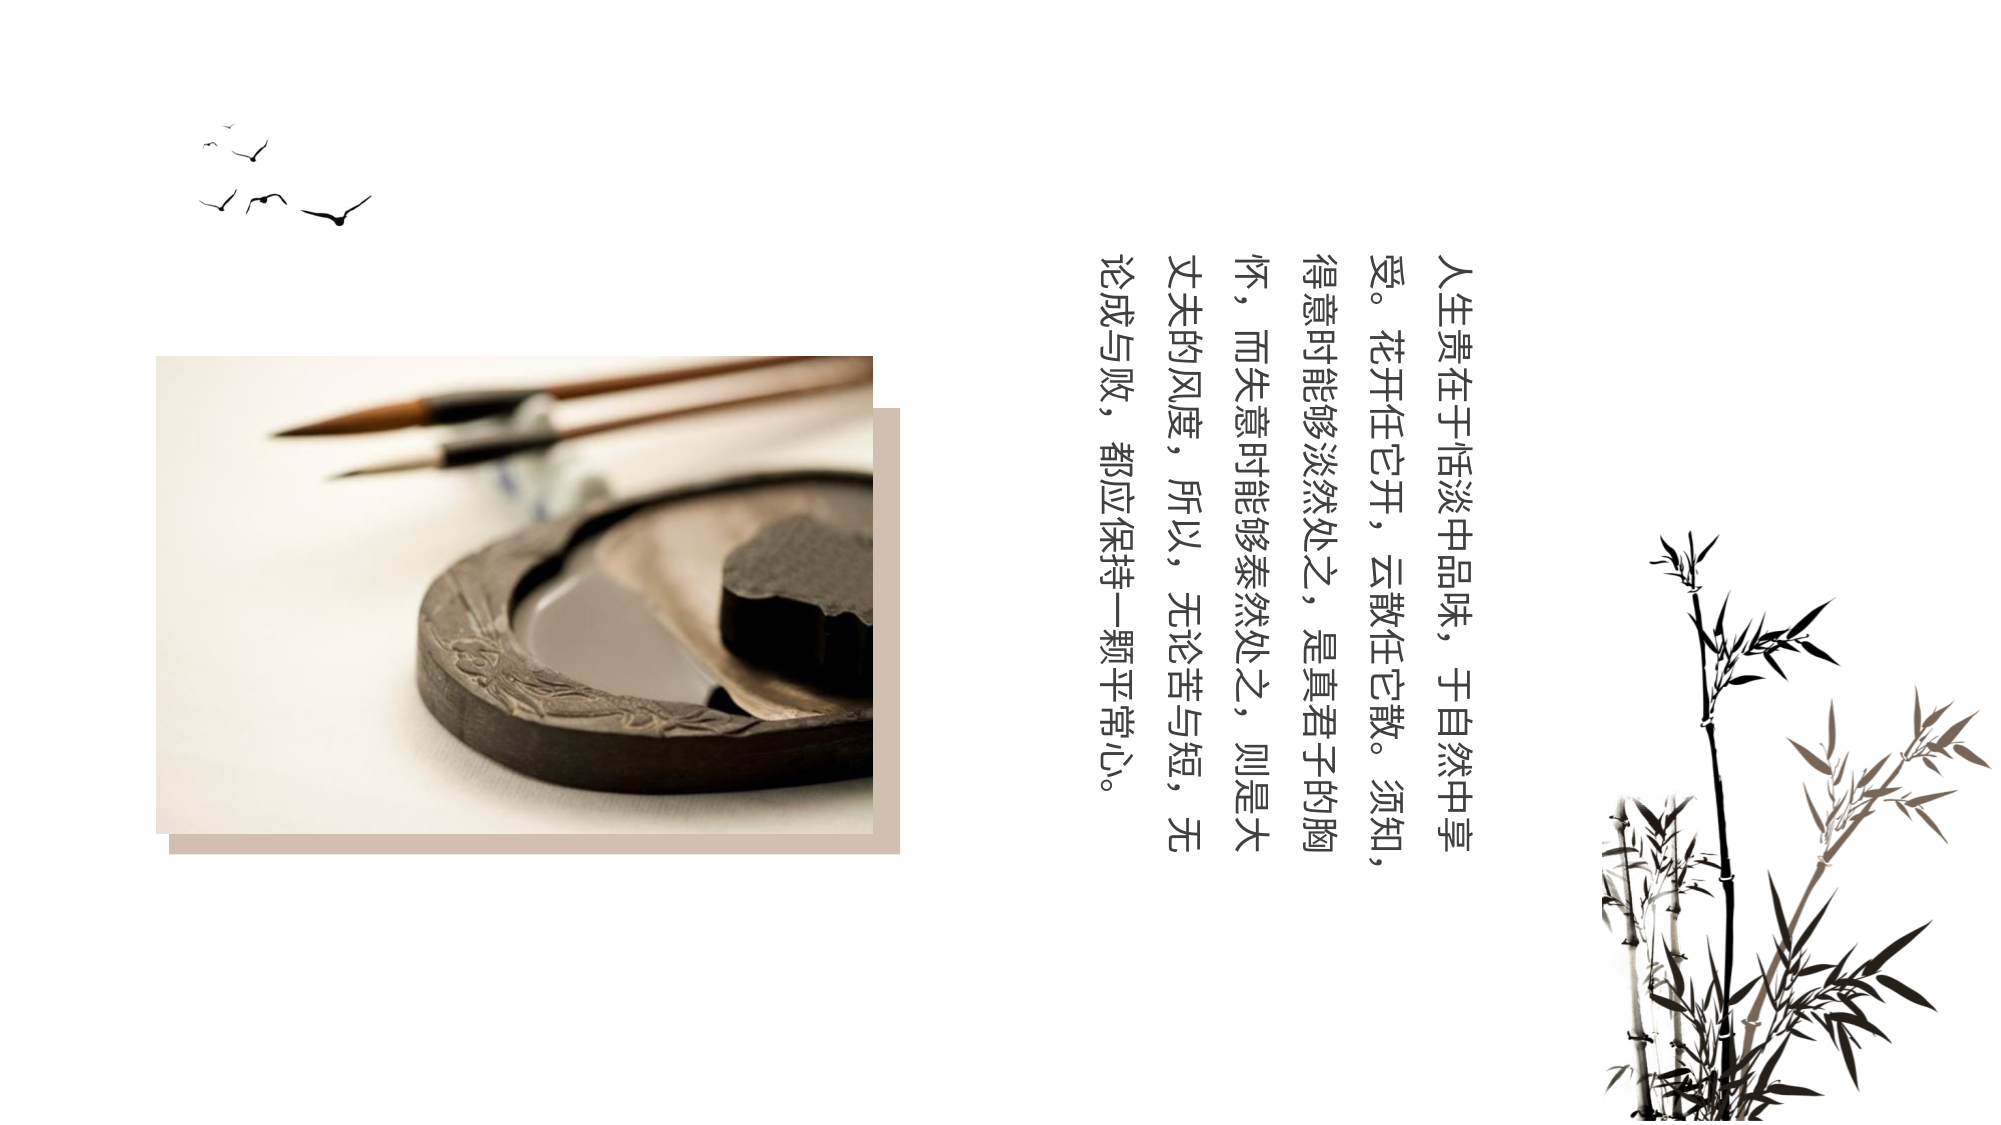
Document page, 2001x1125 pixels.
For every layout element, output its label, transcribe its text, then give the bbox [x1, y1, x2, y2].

picture [1602, 528, 2000, 1125]
picture [156, 356, 873, 834]
text_box 人生贵在于恬淡中品味，于自然中享受。花开任它开，云散任它散。须知，得意时能够淡然处之，是真君子的胸怀，而失意时能够泰然处之，则是大丈夫的风度，所以，无论苦与短，无论成与败，都应保持一颗平常心。 [1069, 239, 1509, 894]
text_box [168, 407, 901, 856]
picture [169, 54, 384, 257]
